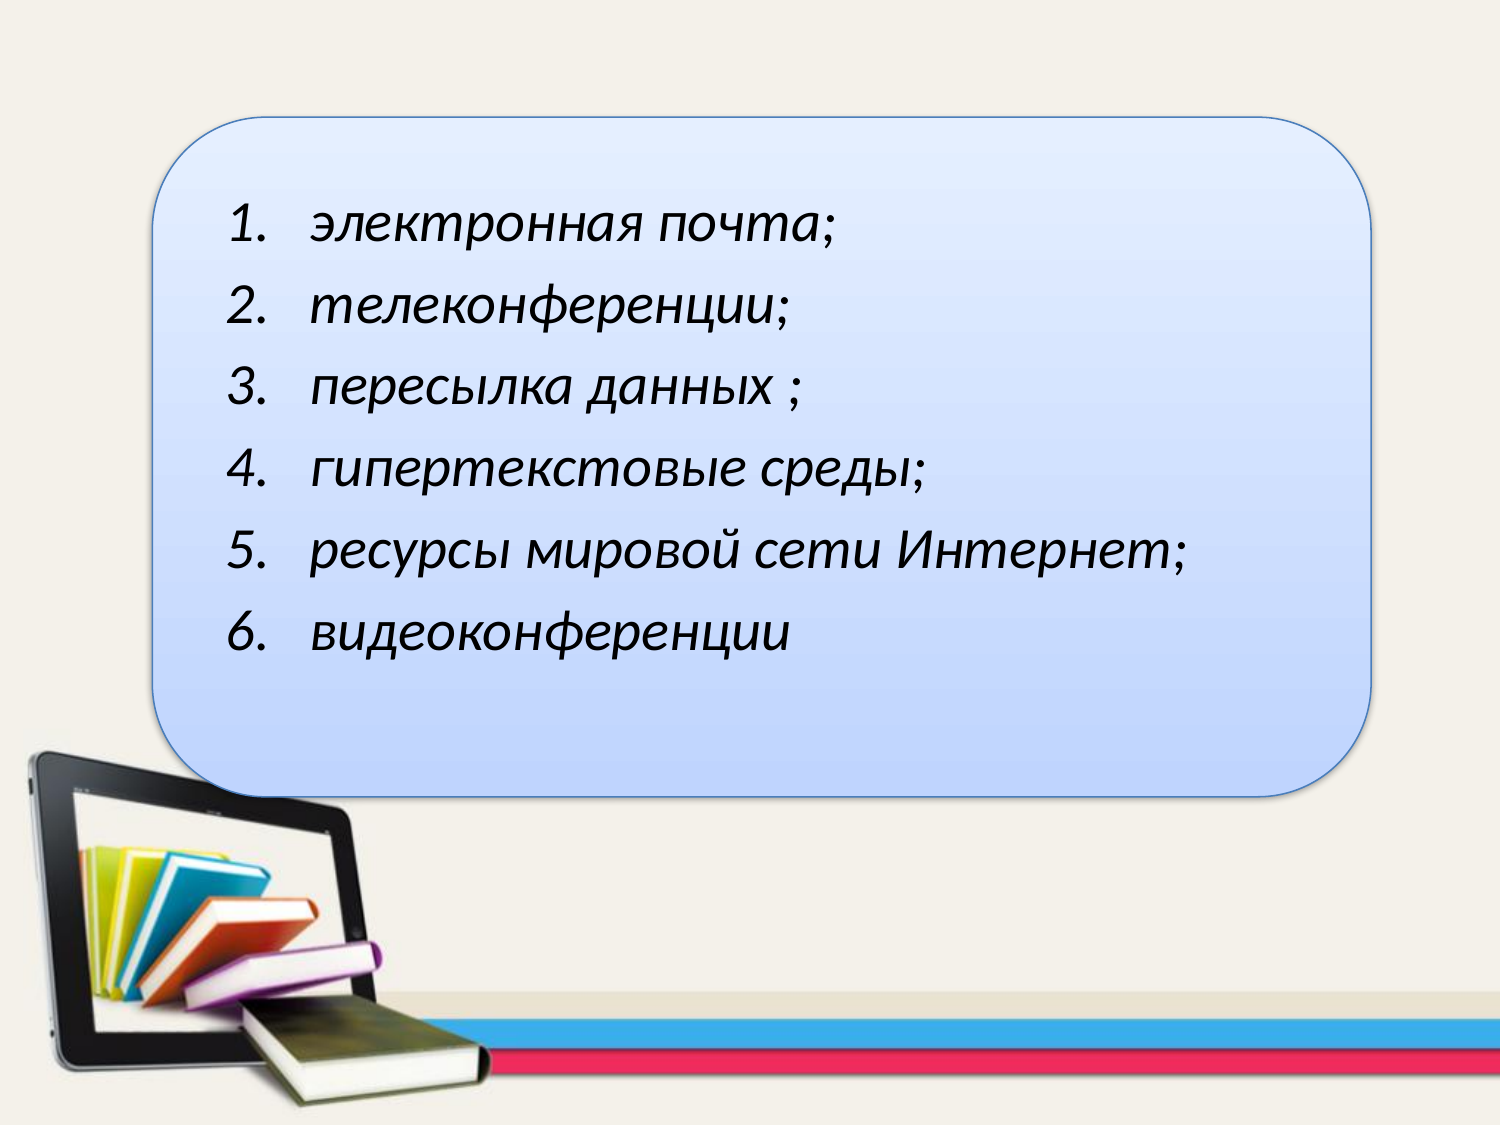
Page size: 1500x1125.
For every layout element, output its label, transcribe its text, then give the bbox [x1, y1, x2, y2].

list электронная почта; телеконференции; пересылка данных ; гипертекстовые среды; ресурсы мировой сети Интернет; видеоконференции [210, 175, 1465, 856]
text_box [151, 116, 1358, 784]
picture [0, 0, 1500, 1125]
